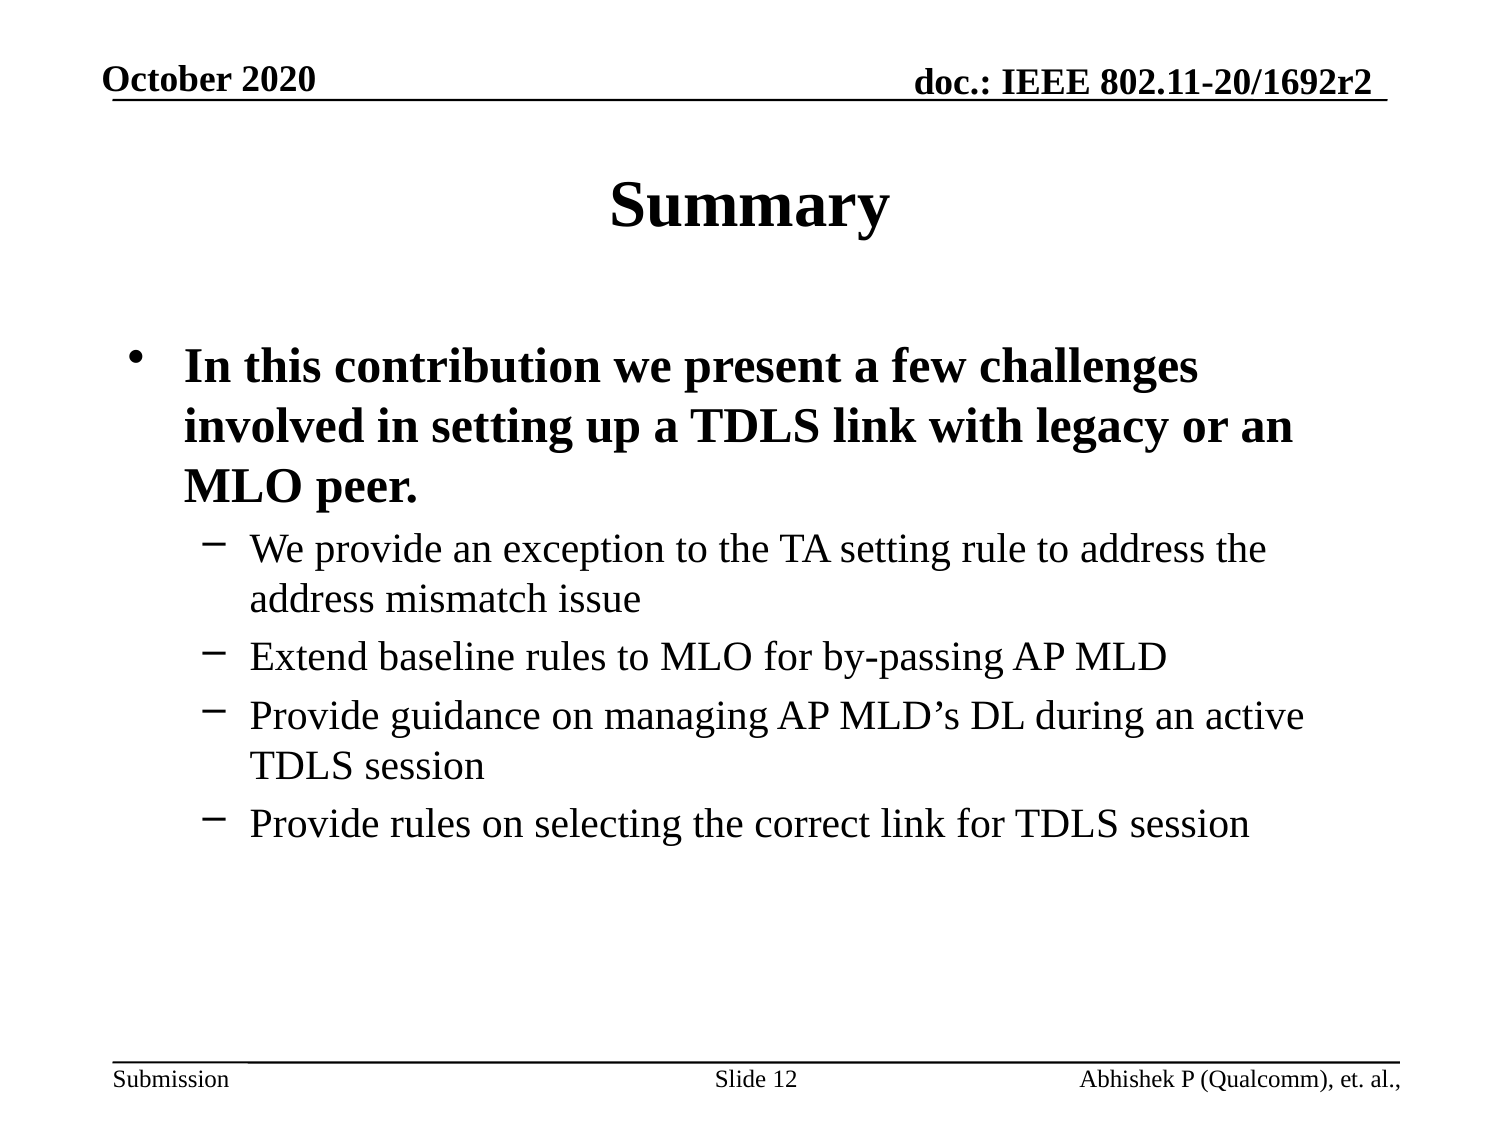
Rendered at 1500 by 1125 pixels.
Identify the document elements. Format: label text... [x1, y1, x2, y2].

slide_number Slide 12 [712, 1061, 801, 1093]
footer Abhishek P (Qualcomm), et. al., [949, 1061, 1402, 1093]
title Summary [112, 112, 1388, 288]
list In this contribution we present a few challenges involved in setting up a TDLS link with legacy or an MLO peer. We provide an exception to the TA setting rule to address the address mismatch issue Extend baseline rules to MLO for by-passing AP MLD Provide guidance on managing AP MLD’s DL during an active TDLS session Provide rules on selecting the correct link for TDLS session [112, 324, 1388, 1001]
